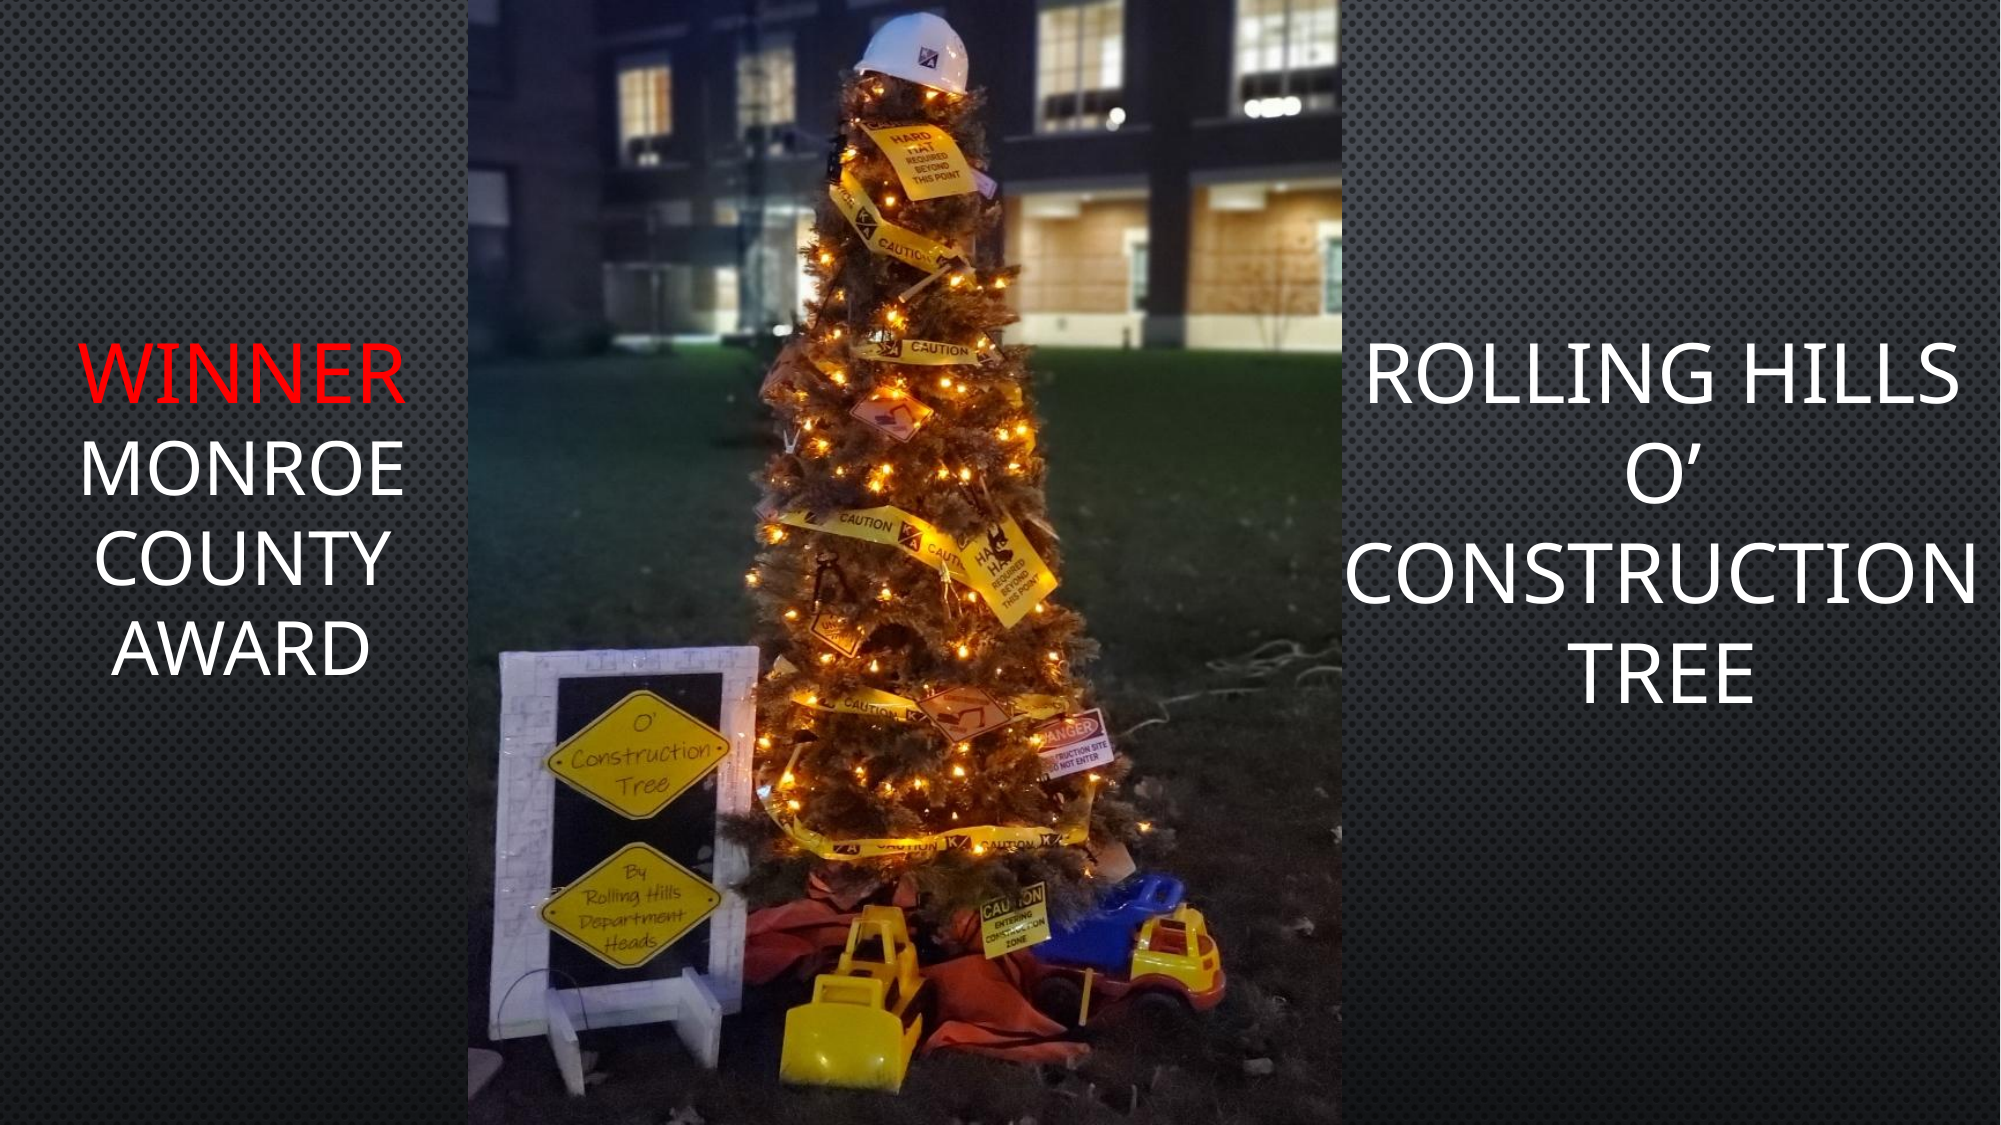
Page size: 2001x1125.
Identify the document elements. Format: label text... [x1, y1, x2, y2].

text_box ROLLING HILLS O’ CONSTRUCTION TREE [1342, 312, 2000, 728]
text_box WINNER MONROE COUNTY AWARD [0, 312, 467, 698]
picture [467, 0, 1342, 1125]
